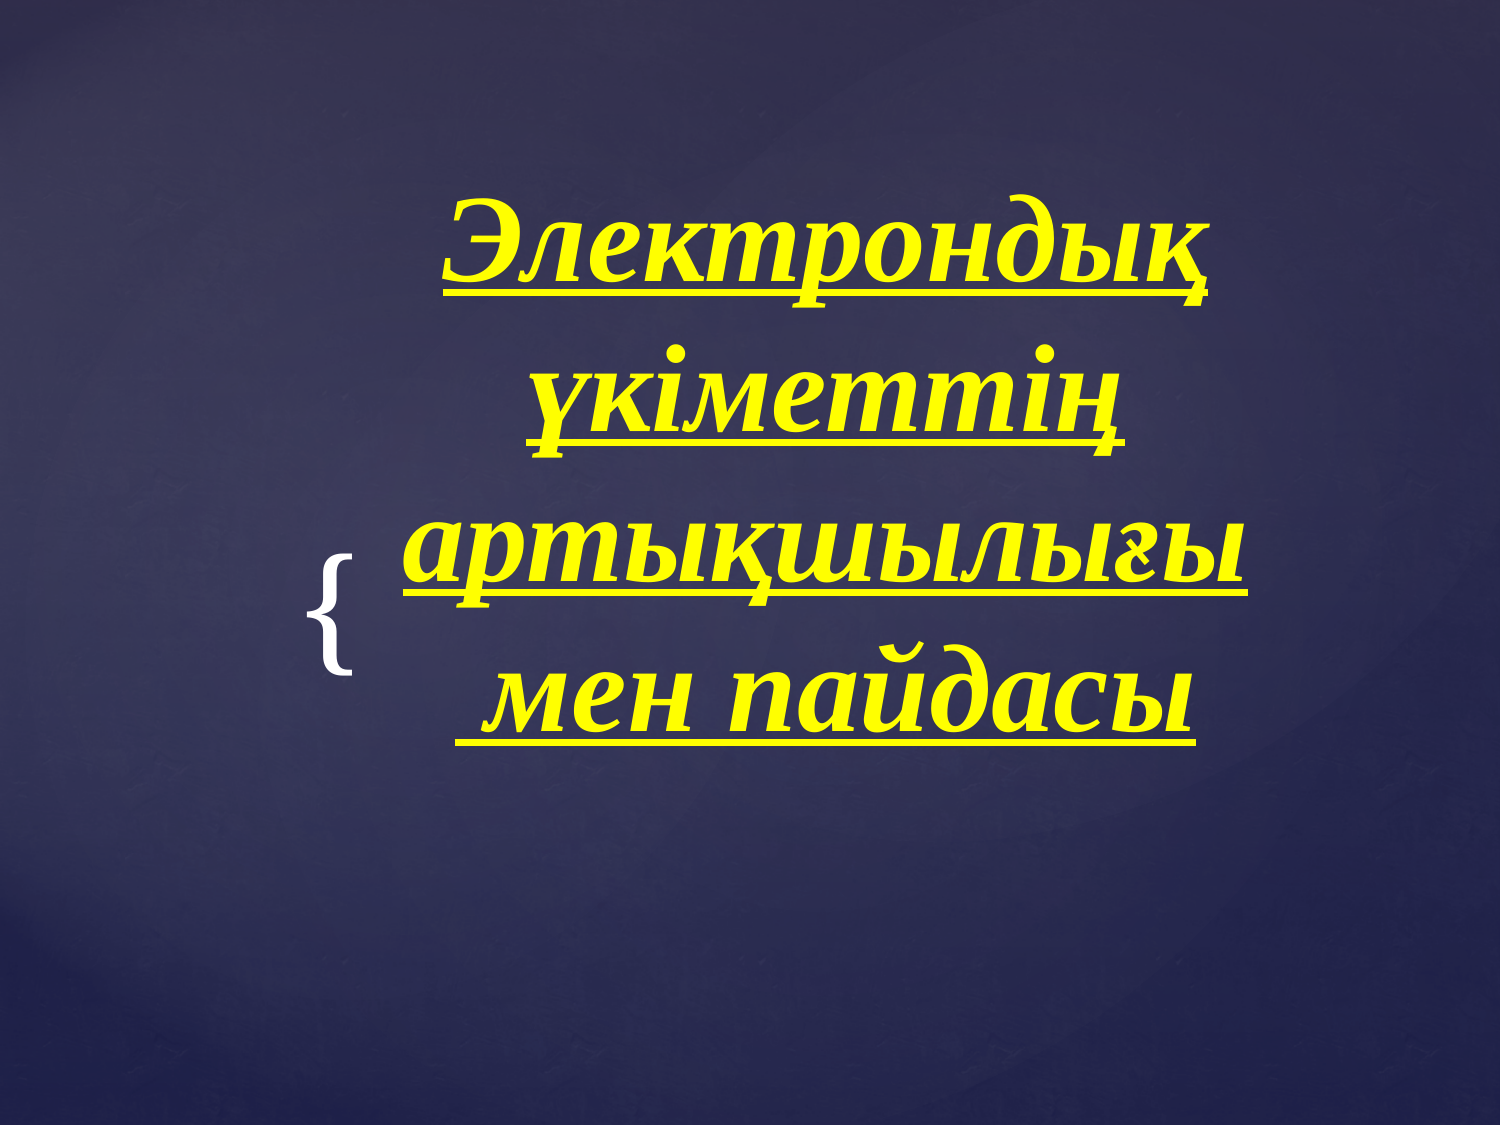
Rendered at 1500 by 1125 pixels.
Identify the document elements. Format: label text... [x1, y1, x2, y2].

title Электрондық үкіметтің артықшылығы мен пайдасы [206, 411, 1445, 765]
